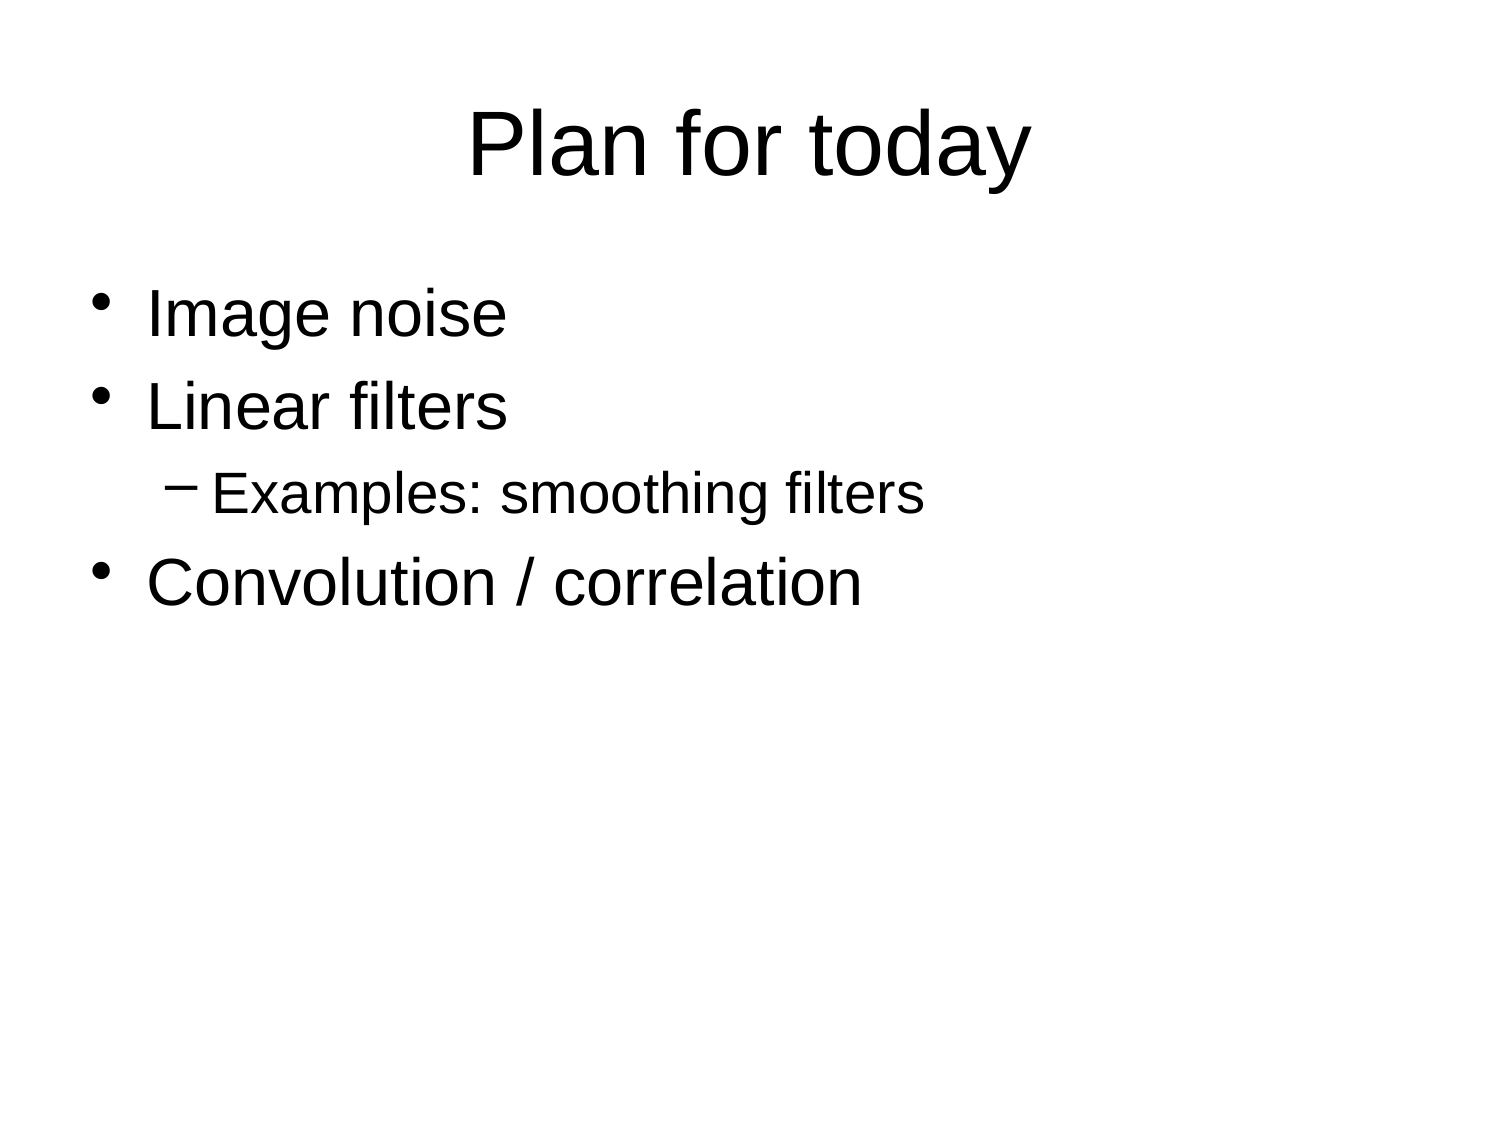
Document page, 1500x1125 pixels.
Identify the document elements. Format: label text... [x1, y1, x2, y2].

title Plan for today [74, 44, 1426, 233]
list Image noise Linear filters Examples: smoothing filters Convolution / correlation [74, 262, 1426, 1006]
